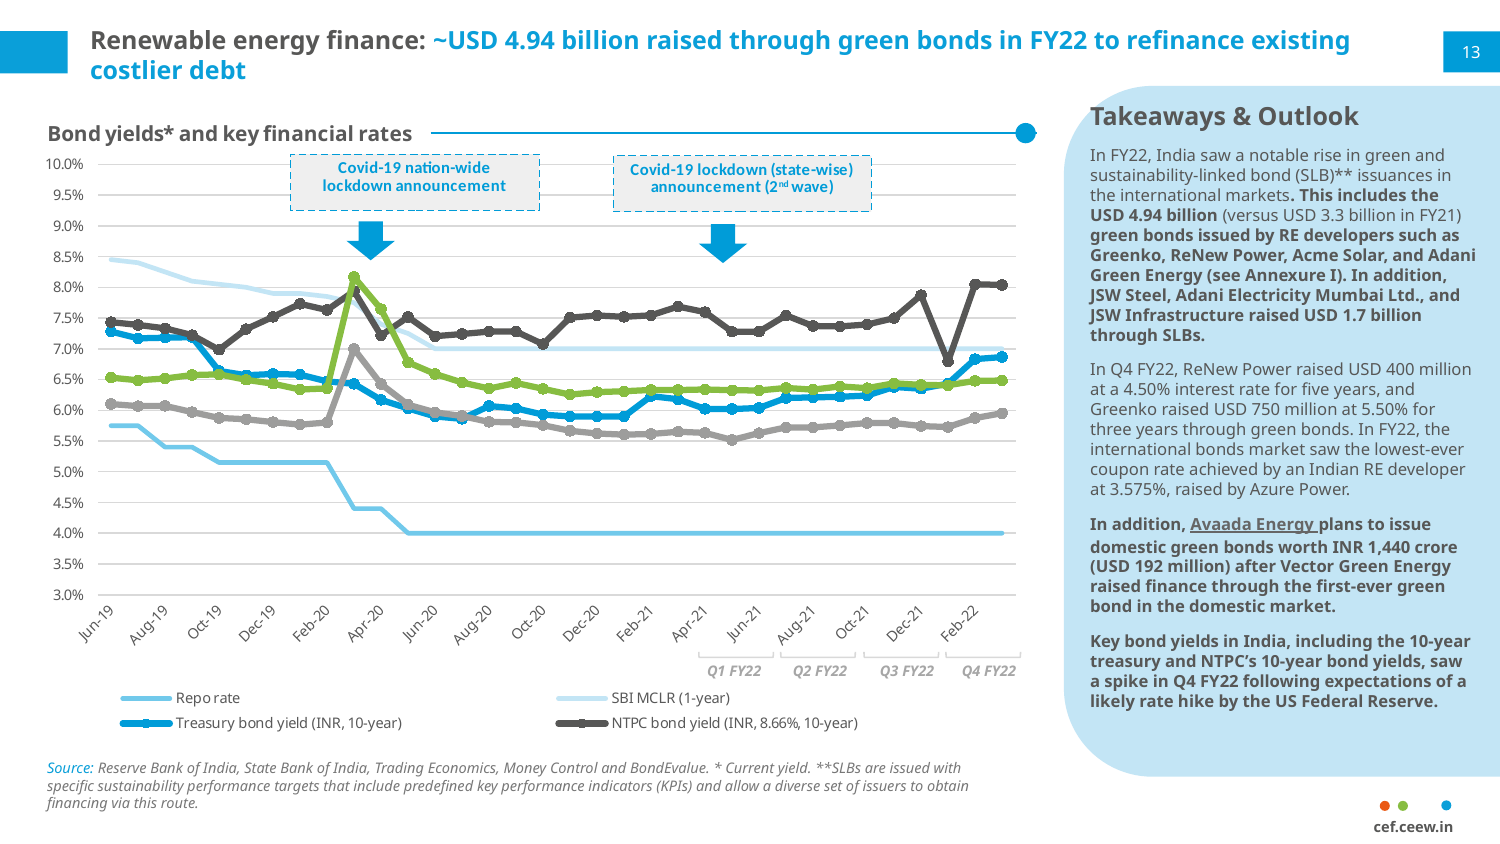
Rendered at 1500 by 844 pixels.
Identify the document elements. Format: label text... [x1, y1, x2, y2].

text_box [1358, 783, 1477, 844]
text_box [1088, 83, 1500, 779]
text_box [1441, 29, 1500, 74]
text_box 13 [1447, 34, 1500, 69]
text_box [1061, 127, 1075, 736]
chart [41, 112, 1037, 739]
title Renewable energy finance: ~USD 4.94 billion raised through green bonds in FY22 to refinance existing costlier debt [75, 20, 1425, 100]
text_box Takeaways & Outlook In FY22, India saw a notable rise in green and sustainability-linked bond (SLB)** issuances in the international markets. This includes the USD 4.94 billion (versus USD 3.3 billion in FY21) green bonds issued by RE developers such as Greenko, ReNew Power, Acme Solar, and Adani Green Energy (see Annexure I). In addition, JSW Steel, Adani Electricity Mumbai Ltd., and JSW Infrastructure raised USD 1.7 billion through SLBs. In Q4 FY22, ReNew Power raised USD 400 million at a 4.50% interest rate for five years, and Greenko raised USD 750 million at 5.50% for three years through green bonds. In FY22, the international bonds market saw the lowest-ever coupon rate achieved by an Indian RE developer at 3.575%, raised by Azure Power. In addition, Avaada Energy plans to issue domestic green bonds worth INR 1,440 crore (USD 192 million) after Vector Green Energy raised finance through the first-ever green bond in the domestic market. Key bond yields in India, including the 10-year treasury and NTPC’s 10-year bond yields, saw a spike in Q4 FY22 following expectations of a likely rate hike by the US Federal Reserve. [1075, 85, 1493, 752]
text_box Source: Reserve Bank of India, State Bank of India, Trading Economics, Money Control and BondEvalue. * Current yield. **SLBs are issued with specific sustainability performance targets that include predefined key performance indicators (KPIs) and allow a diverse set of issuers to obtain financing via this route. [32, 752, 1009, 812]
